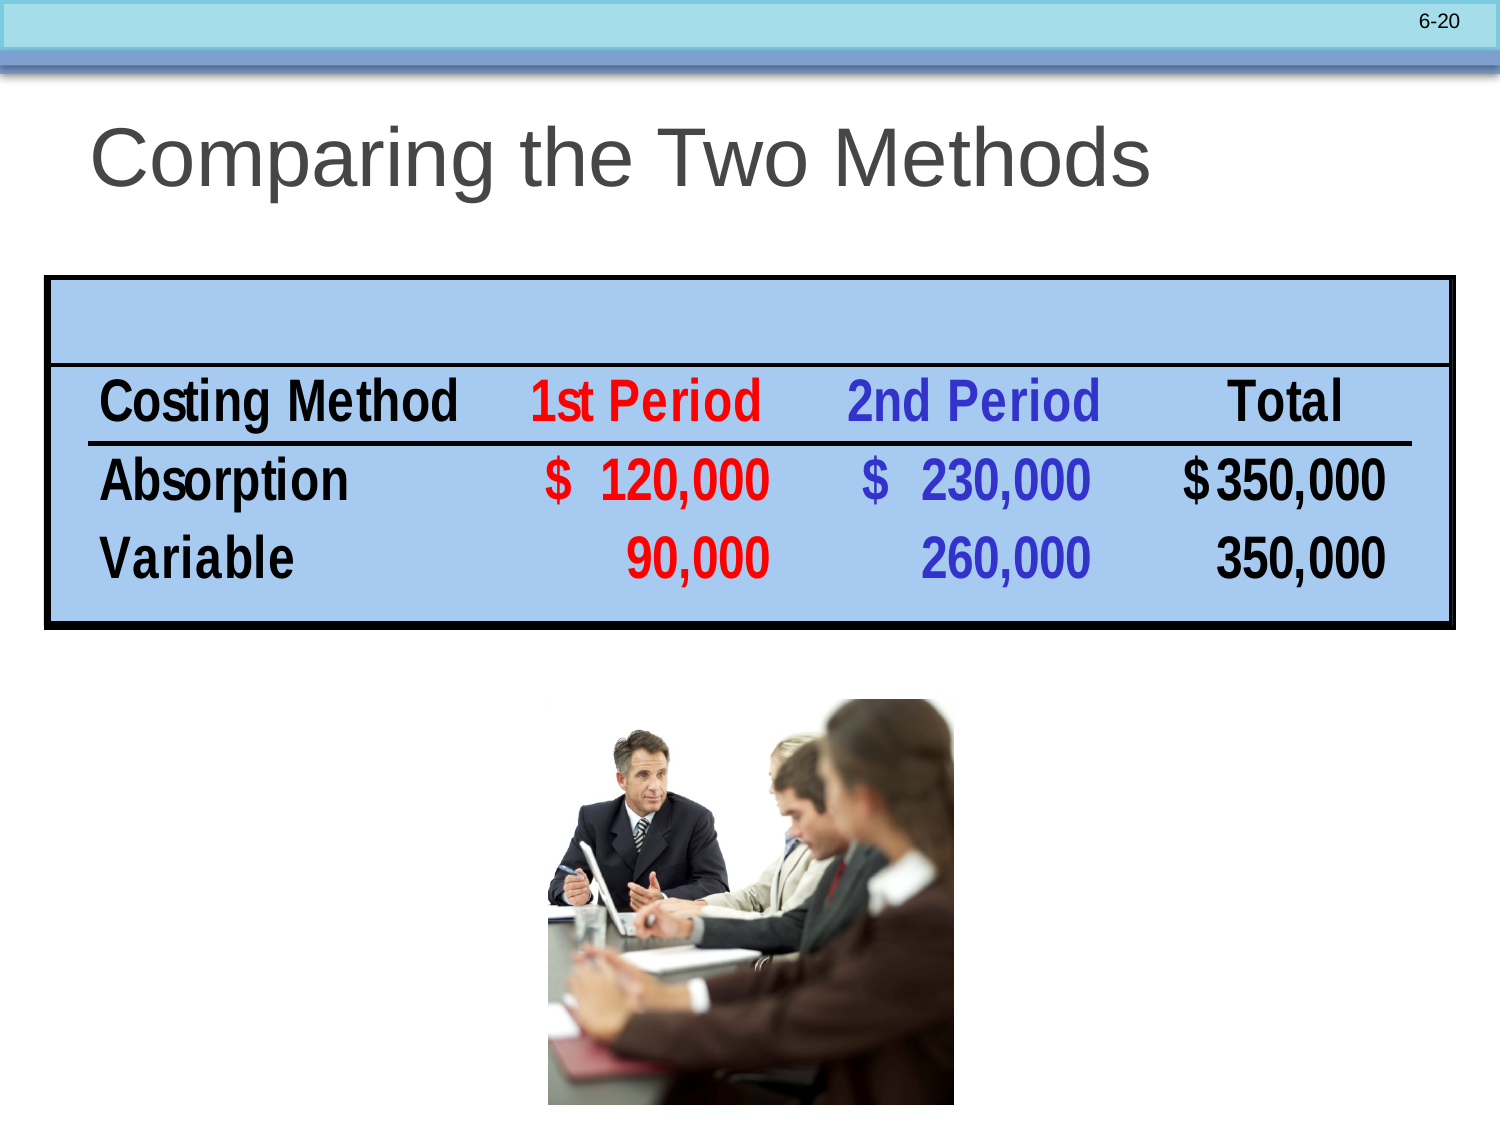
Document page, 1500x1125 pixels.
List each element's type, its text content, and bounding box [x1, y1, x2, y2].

picture [547, 699, 954, 1106]
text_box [43, 274, 1457, 631]
title Comparing the Two Methods [75, 75, 1425, 250]
